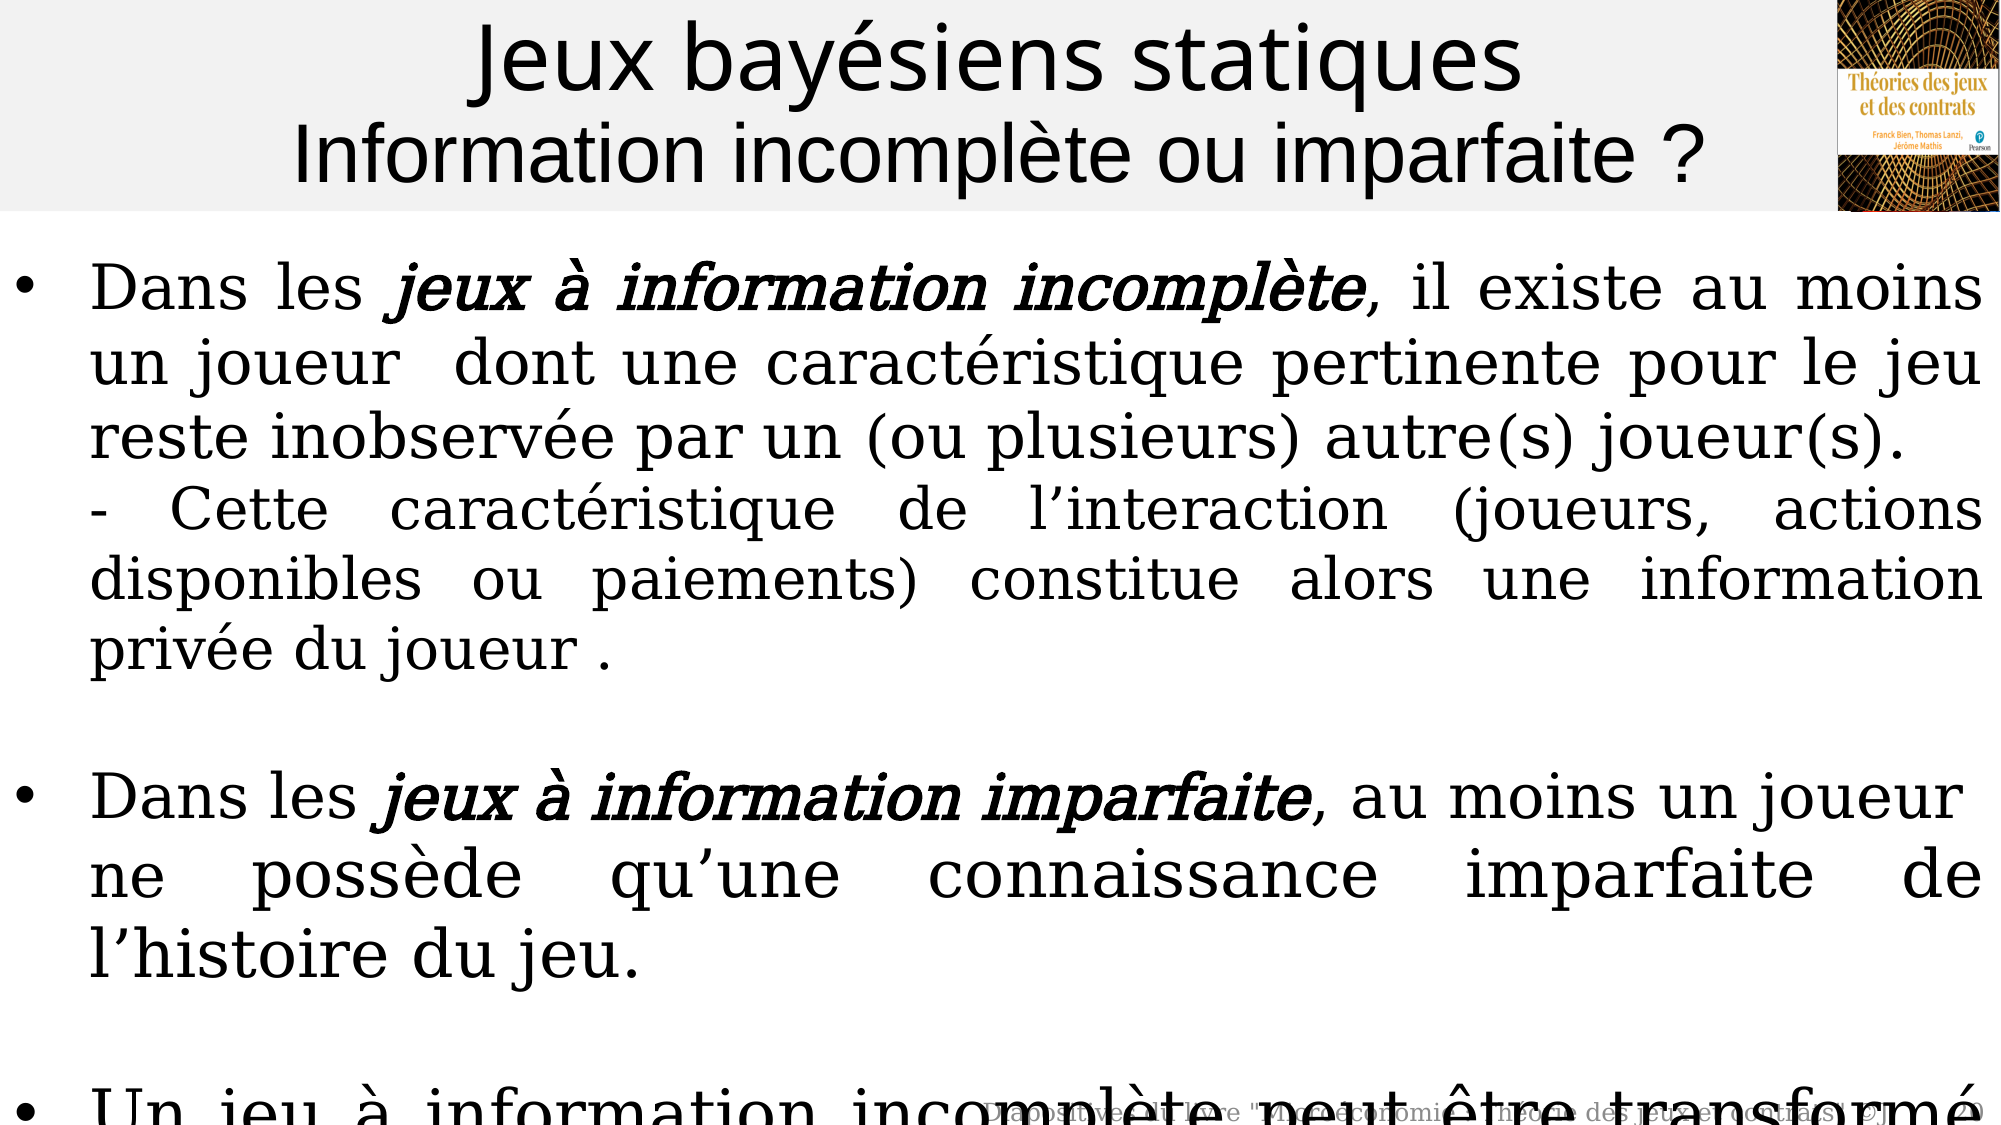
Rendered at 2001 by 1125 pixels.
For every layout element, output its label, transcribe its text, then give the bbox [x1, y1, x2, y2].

slide_number 20 [1915, 1097, 2000, 1125]
footer Diapositives du livre "Microéconomie : Théorie des jeux et contrats" ©Jérôme MATHIS [967, 1097, 1915, 1125]
picture [1837, 0, 2000, 212]
title Jeux bayésiens statiques Information incomplète ou imparfaite ? [0, 0, 1850, 212]
